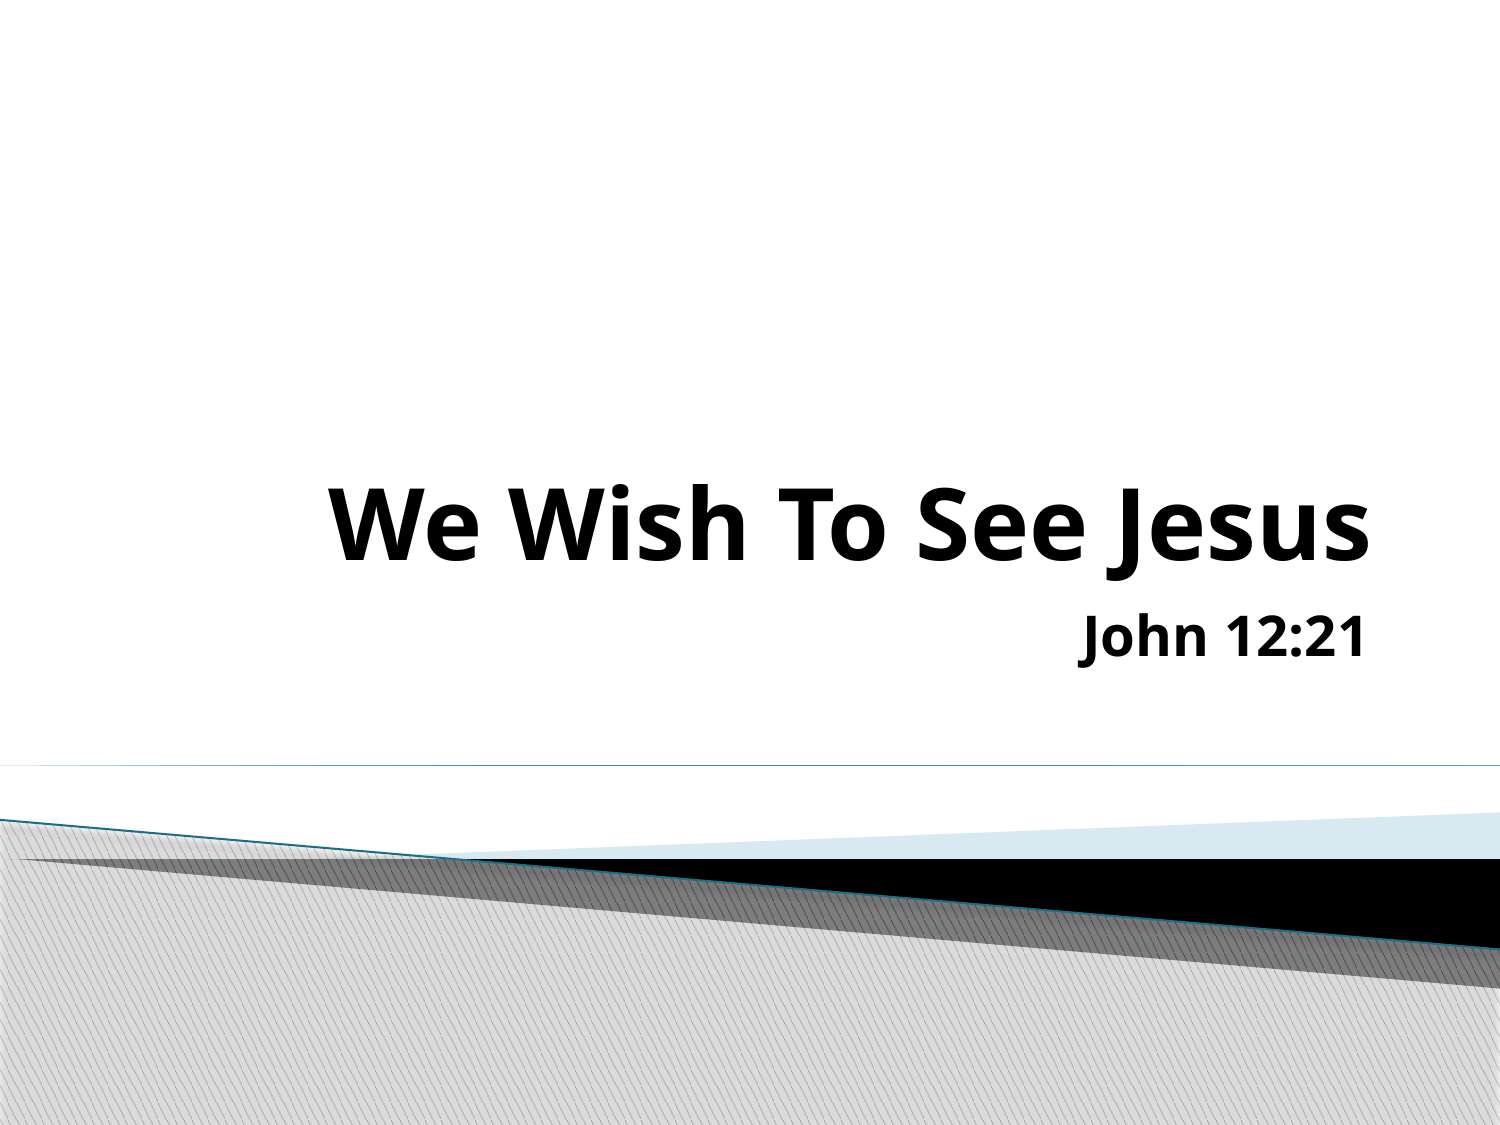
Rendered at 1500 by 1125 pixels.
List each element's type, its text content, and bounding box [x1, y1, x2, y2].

picture [5, 859, 1500, 989]
subtitle John 12:21 [112, 592, 1388, 790]
title We Wish To See Jesus [112, 287, 1388, 588]
